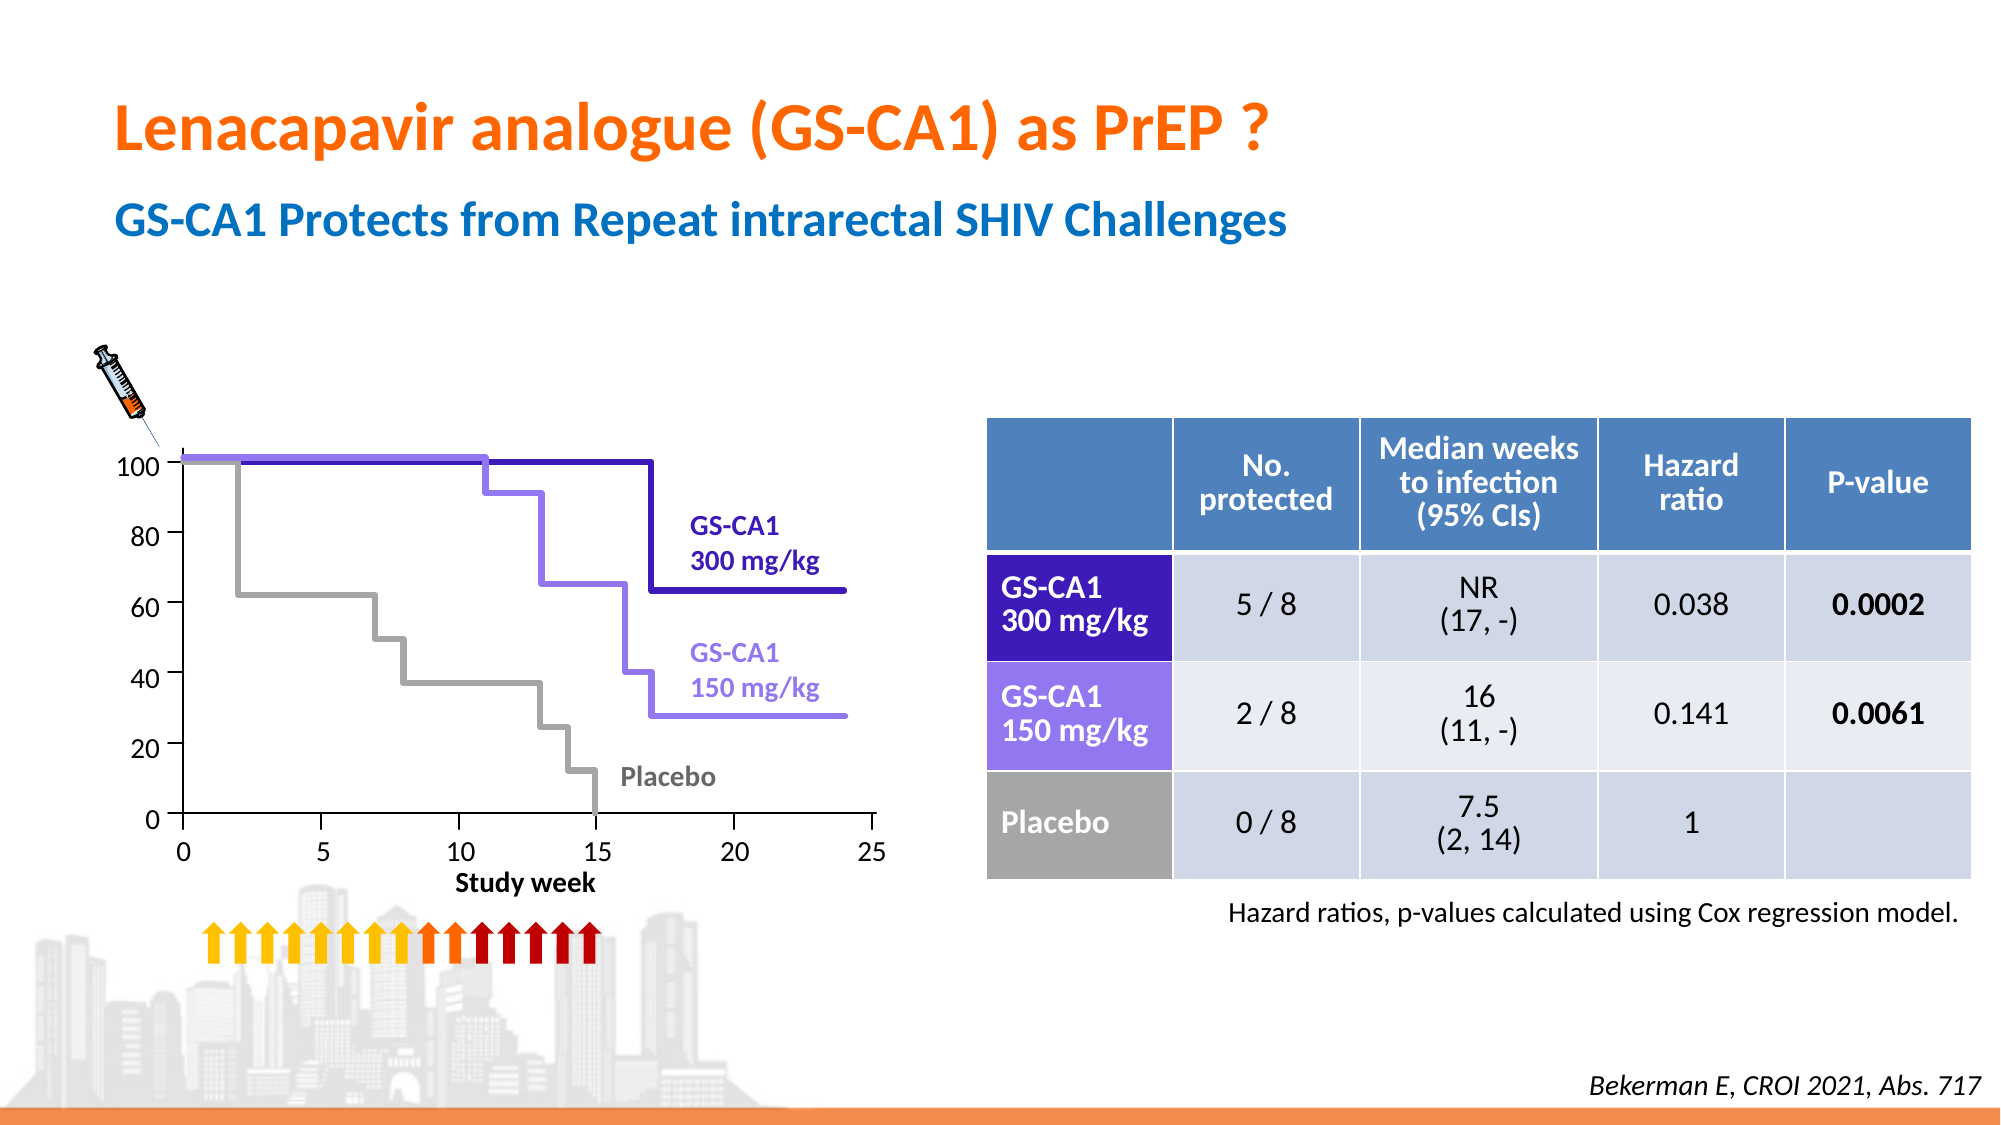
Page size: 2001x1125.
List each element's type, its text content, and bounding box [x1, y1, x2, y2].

table_cell 0.0061 [1786, 662, 1971, 770]
table_cell [1786, 772, 1971, 879]
table_header [987, 418, 1172, 550]
table_cell NR (17, -) [1361, 555, 1597, 661]
table_cell 7.5 (2, 14) [1361, 772, 1597, 879]
table_cell Placebo [987, 772, 1172, 879]
picture [0, 0, 2001, 1125]
table_cell GS-CA1 150 mg/kg [987, 662, 1172, 770]
table_cell 16 (11, -) [1361, 662, 1597, 770]
text_box Hazard ratios, p-values calculated using Cox regression model. [1213, 886, 1975, 937]
table_cell 5 / 8 [1174, 555, 1359, 661]
table_header Median weeks to infection (95% CIs) [1361, 418, 1597, 550]
table_cell 2 / 8 [1174, 662, 1359, 770]
title Lenacapavir analogue (GS-CA1) as PrEP ? [99, 1, 1490, 178]
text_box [99, 340, 903, 964]
table_cell 0.0002 [1786, 555, 1971, 661]
table_cell 0 / 8 [1174, 772, 1359, 879]
table_cell 0.141 [1599, 662, 1784, 770]
table_header No. protected [1174, 418, 1359, 550]
table_cell GS-CA1 300 mg/kg [987, 555, 1172, 661]
table_cell 0.038 [1599, 555, 1784, 661]
table_header Hazard ratio [1599, 418, 1784, 550]
text_box Bekerman E, CROI 2021, Abs. 717 [1574, 1059, 1997, 1109]
text_box GS-CA1 Protects from Repeat intrarectal SHIV Challenges [99, 178, 1490, 254]
table_cell 1 [1599, 772, 1784, 879]
table_header P-value [1786, 418, 1971, 550]
